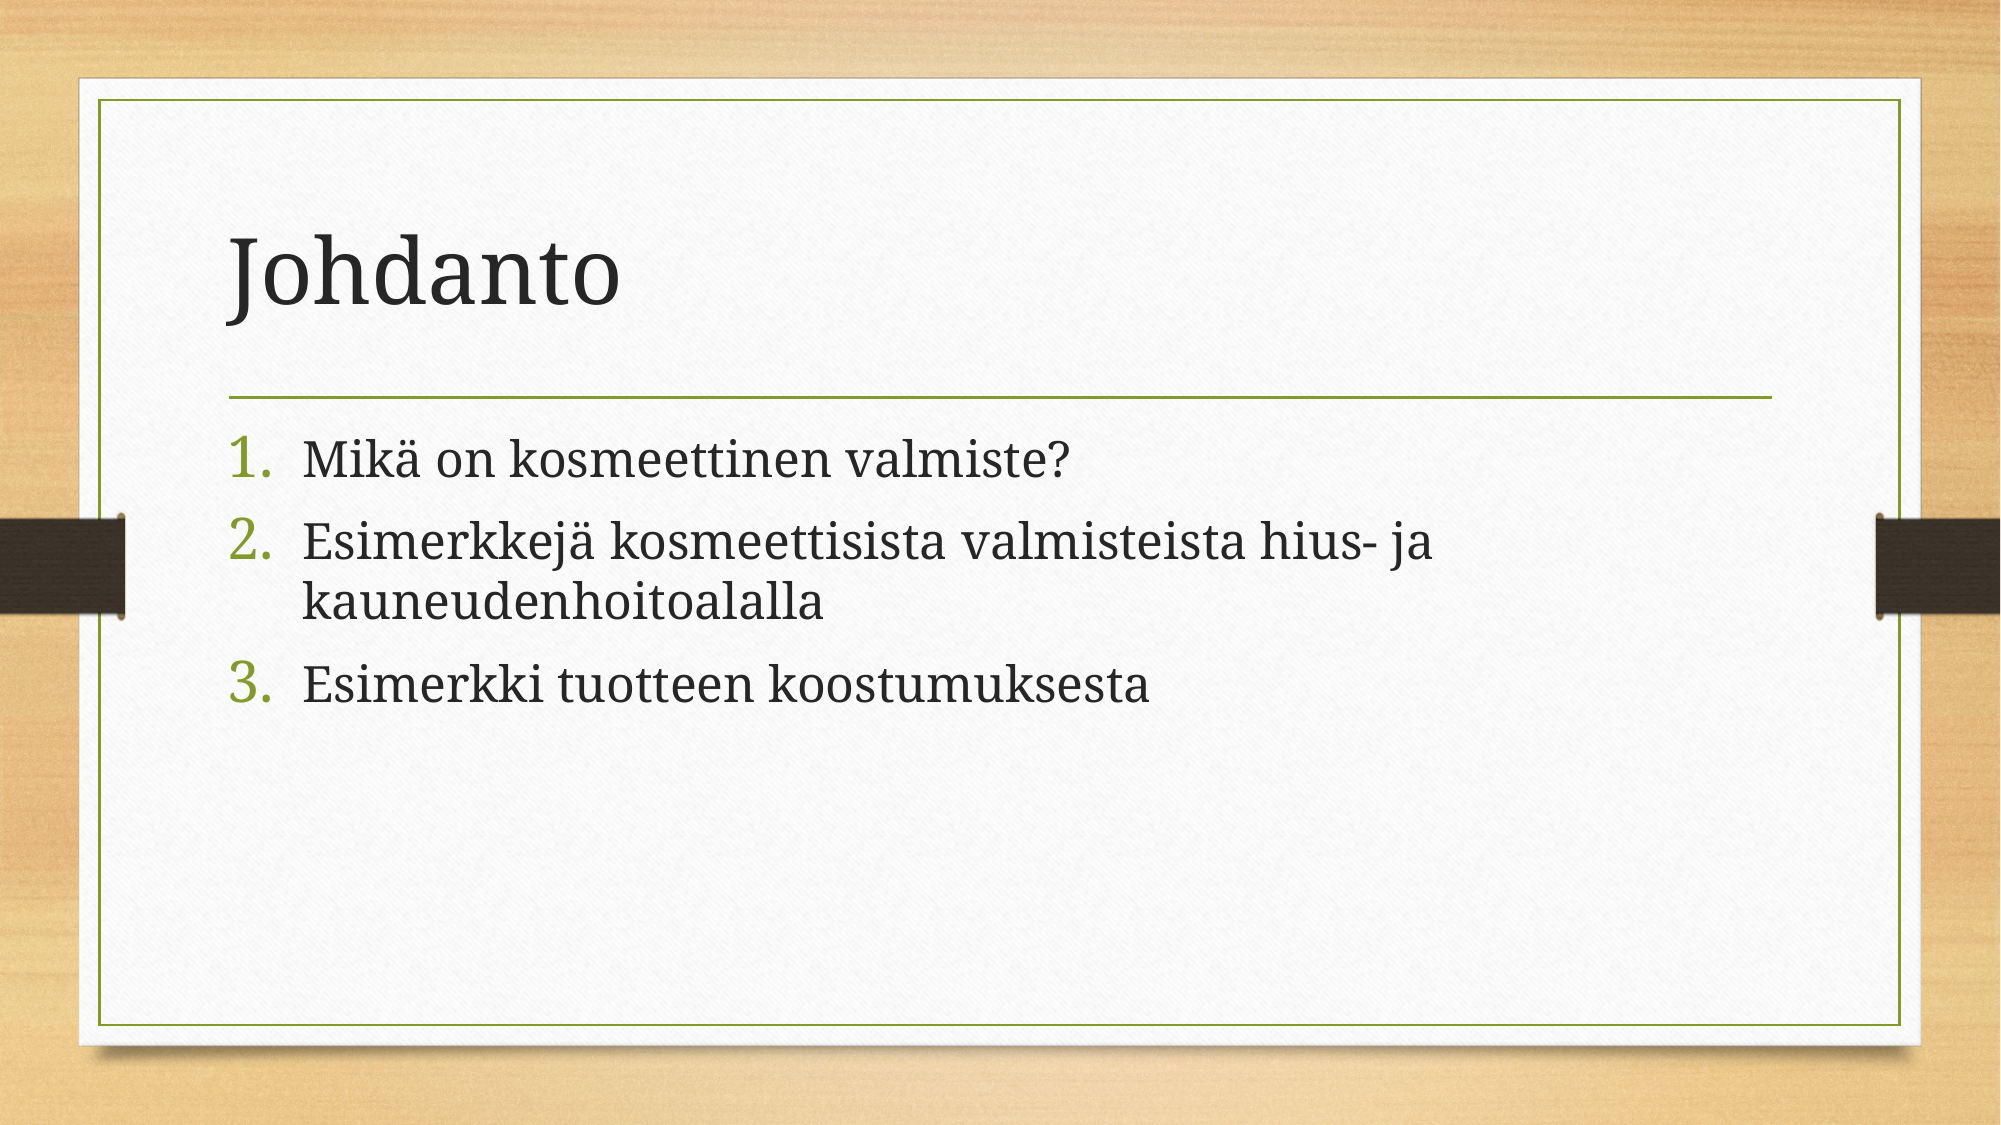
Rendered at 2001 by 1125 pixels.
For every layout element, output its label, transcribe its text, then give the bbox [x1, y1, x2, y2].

title Johdanto [212, 161, 1788, 375]
picture [0, 0, 2001, 1125]
list Mikä on kosmeettinen valmiste? Esimerkkejä kosmeettisista valmisteista hius- ja kauneudenhoitoalalla Esimerkki tuotteen koostumuksesta [212, 419, 1788, 964]
